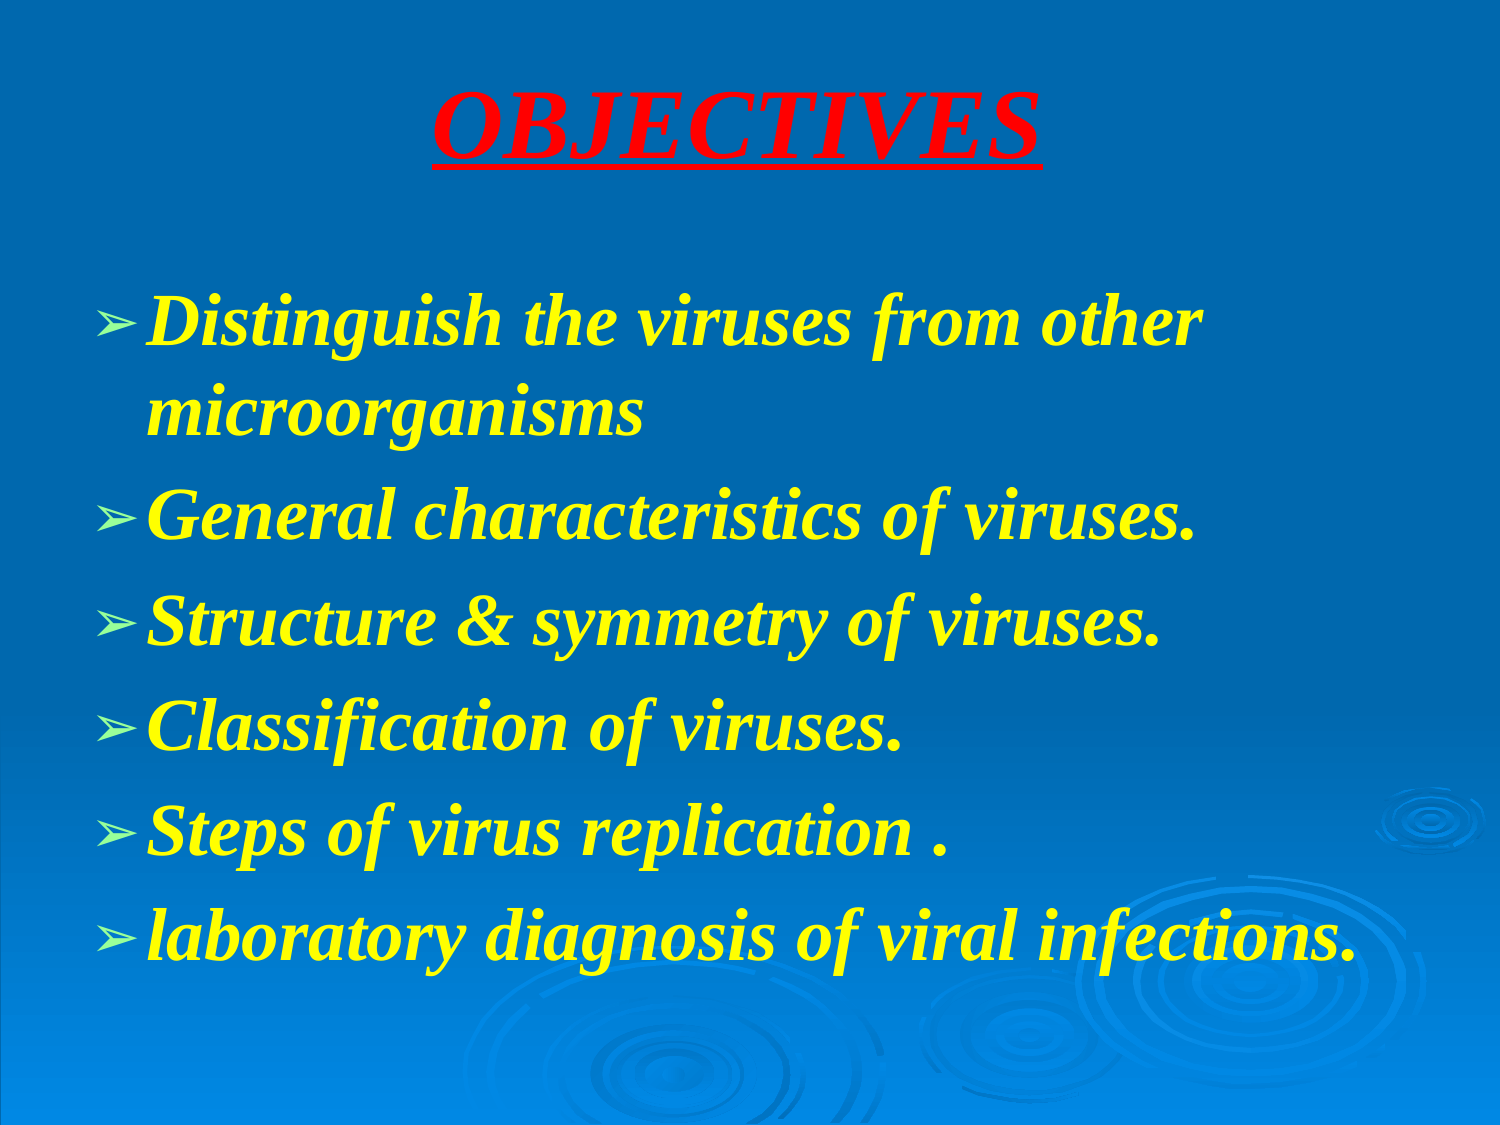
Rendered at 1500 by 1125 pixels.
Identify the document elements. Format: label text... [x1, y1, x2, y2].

title OBJECTIVES [75, 80, 1425, 262]
list Distinguish the viruses from other microorganisms General characteristics of viruses. Structure & symmetry of viruses. Classification of viruses. Steps of virus replication . laboratory diagnosis of viral infections. [75, 262, 1425, 1005]
